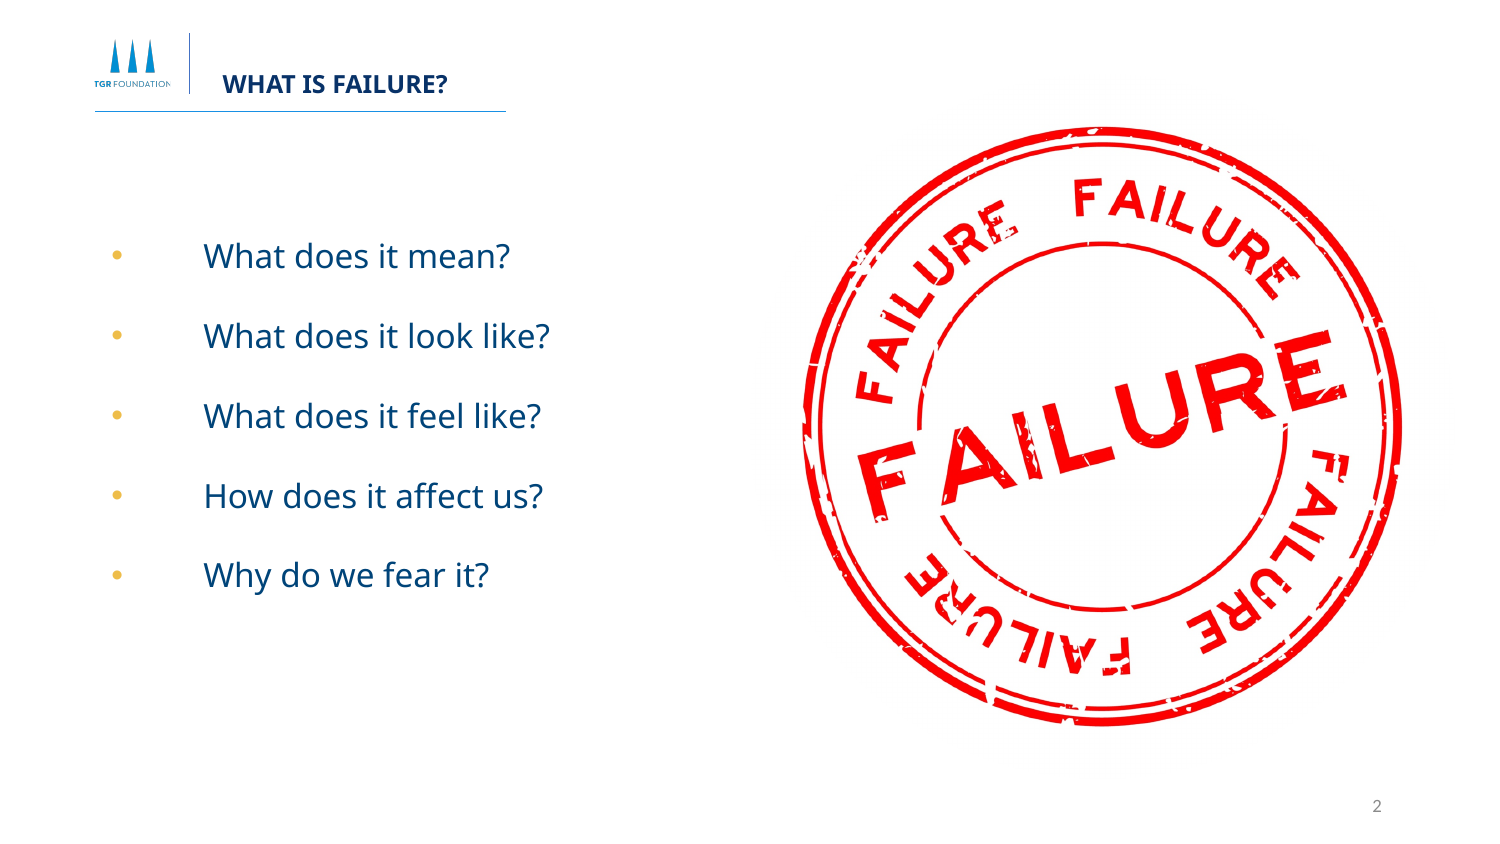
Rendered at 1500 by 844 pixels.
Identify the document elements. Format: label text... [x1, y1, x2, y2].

text_box What does it mean? What does it look like? What does it feel like? How does it affect us? Why do we fear it? [12, 227, 737, 642]
picture [749, 74, 1455, 779]
slide_number 1 [1059, 782, 1397, 827]
list WHAT IS FAILURE? [207, 64, 722, 105]
